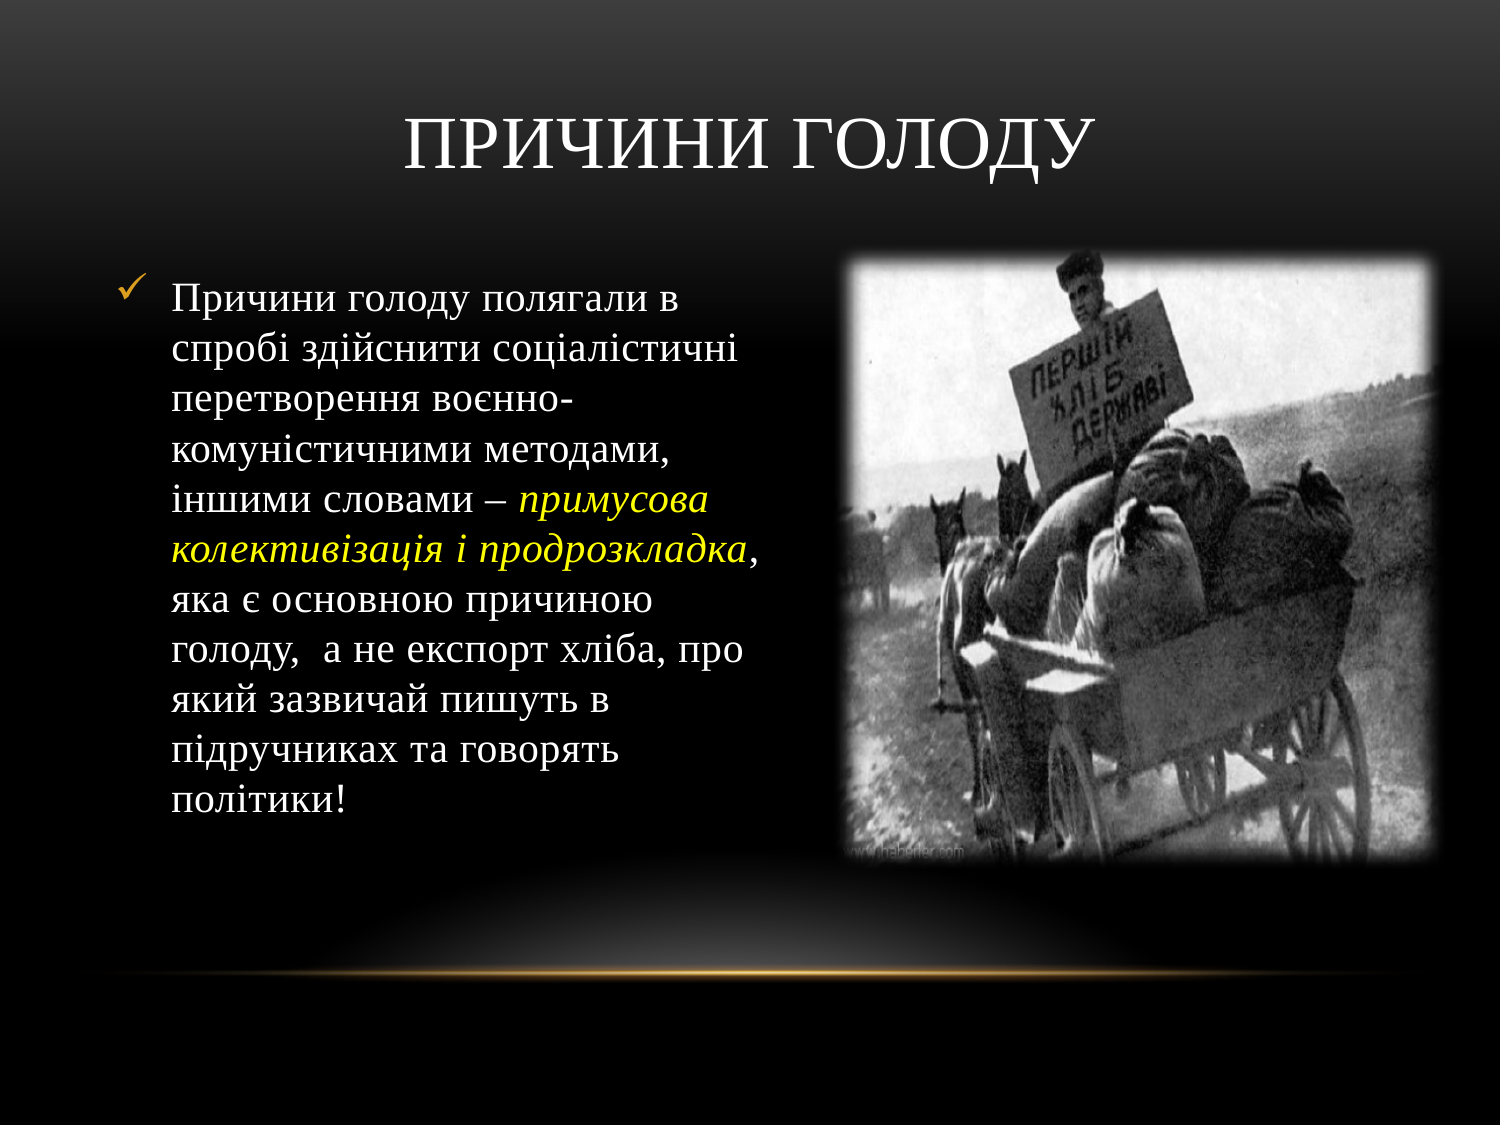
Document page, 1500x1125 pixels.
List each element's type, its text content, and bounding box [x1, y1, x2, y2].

list Причини голоду полягали в спробі здійснити соціалістичні перетворення воєнно-комуністичними методами, іншими словами – примусова колективізація і продрозкладка, яка є основною причиною голоду, а не експорт хліба, про який зазвичай пишуть в підручниках та говорять політики! [99, 262, 786, 938]
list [832, 243, 1446, 870]
title Причини голоду [99, 45, 1400, 233]
picture [0, 0, 1500, 1125]
